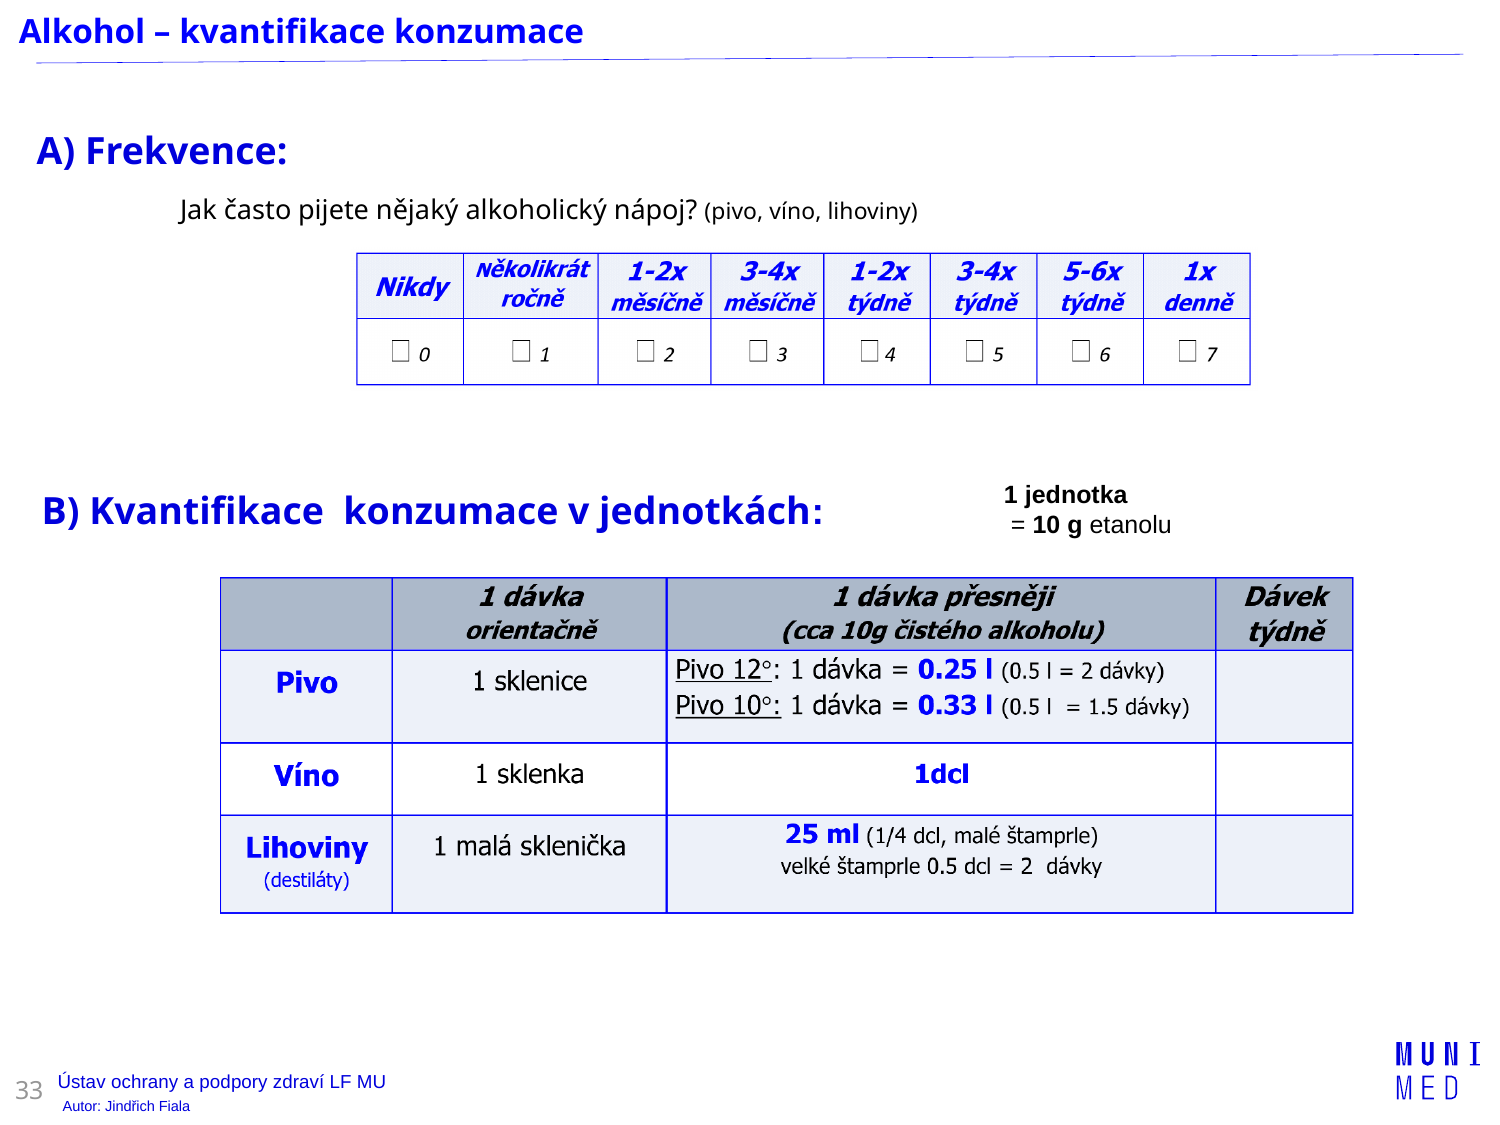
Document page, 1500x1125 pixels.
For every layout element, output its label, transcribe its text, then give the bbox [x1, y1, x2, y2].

text_box Alkohol – kvantifikace konzumace [3, 3, 1452, 56]
text_box A) Frekvence: [36, 127, 1474, 169]
text_box B) Kvantifikace konzumace v jednotkách: [41, 487, 854, 551]
picture [217, 574, 1356, 917]
list 1 jednotka = 10 g etanolu [992, 478, 1185, 563]
text_box Jak často pijete nějaký alkoholický nápoj? (pivo, víno, lihoviny) [165, 185, 934, 233]
picture [351, 247, 1259, 391]
slide_number 33 [0, 1070, 84, 1113]
